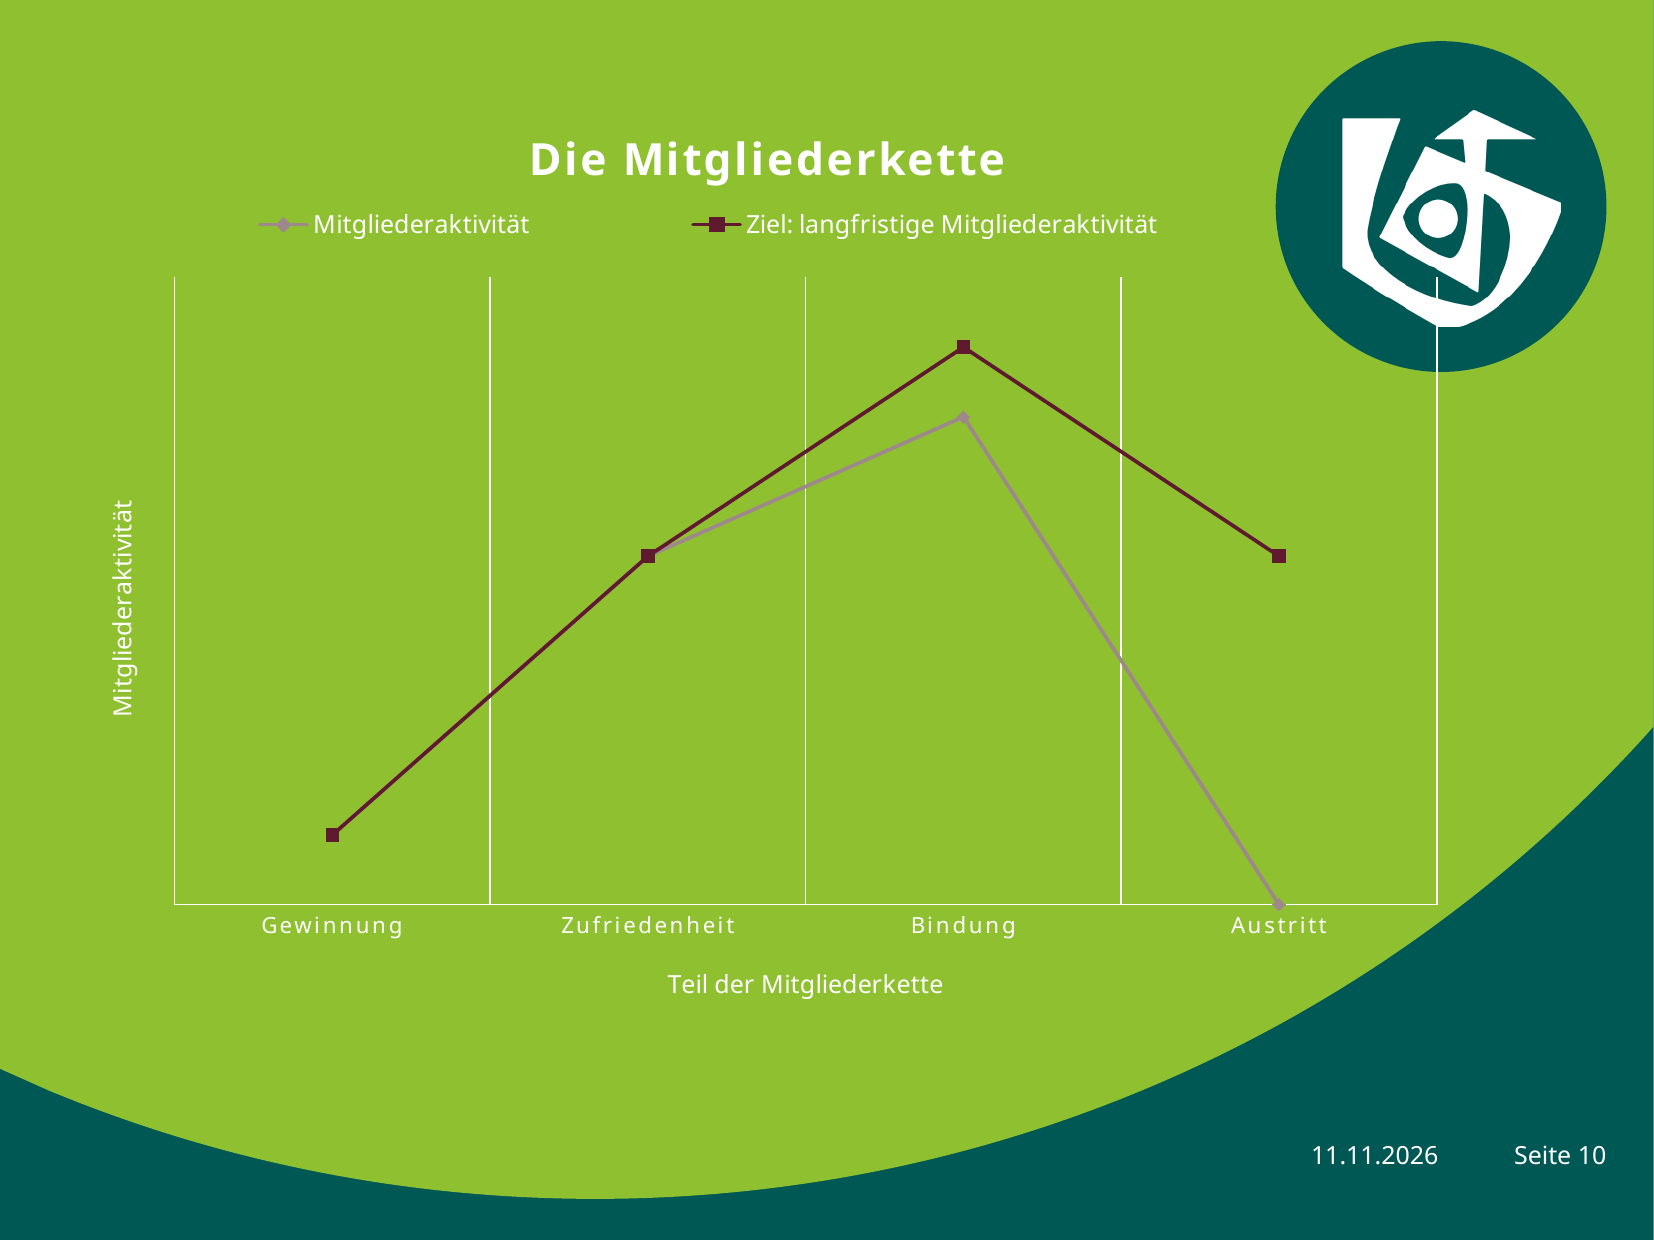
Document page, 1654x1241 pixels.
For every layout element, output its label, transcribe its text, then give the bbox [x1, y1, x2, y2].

chart [70, 88, 1465, 1034]
slide_number Seite 10 [1287, 1139, 1607, 1199]
